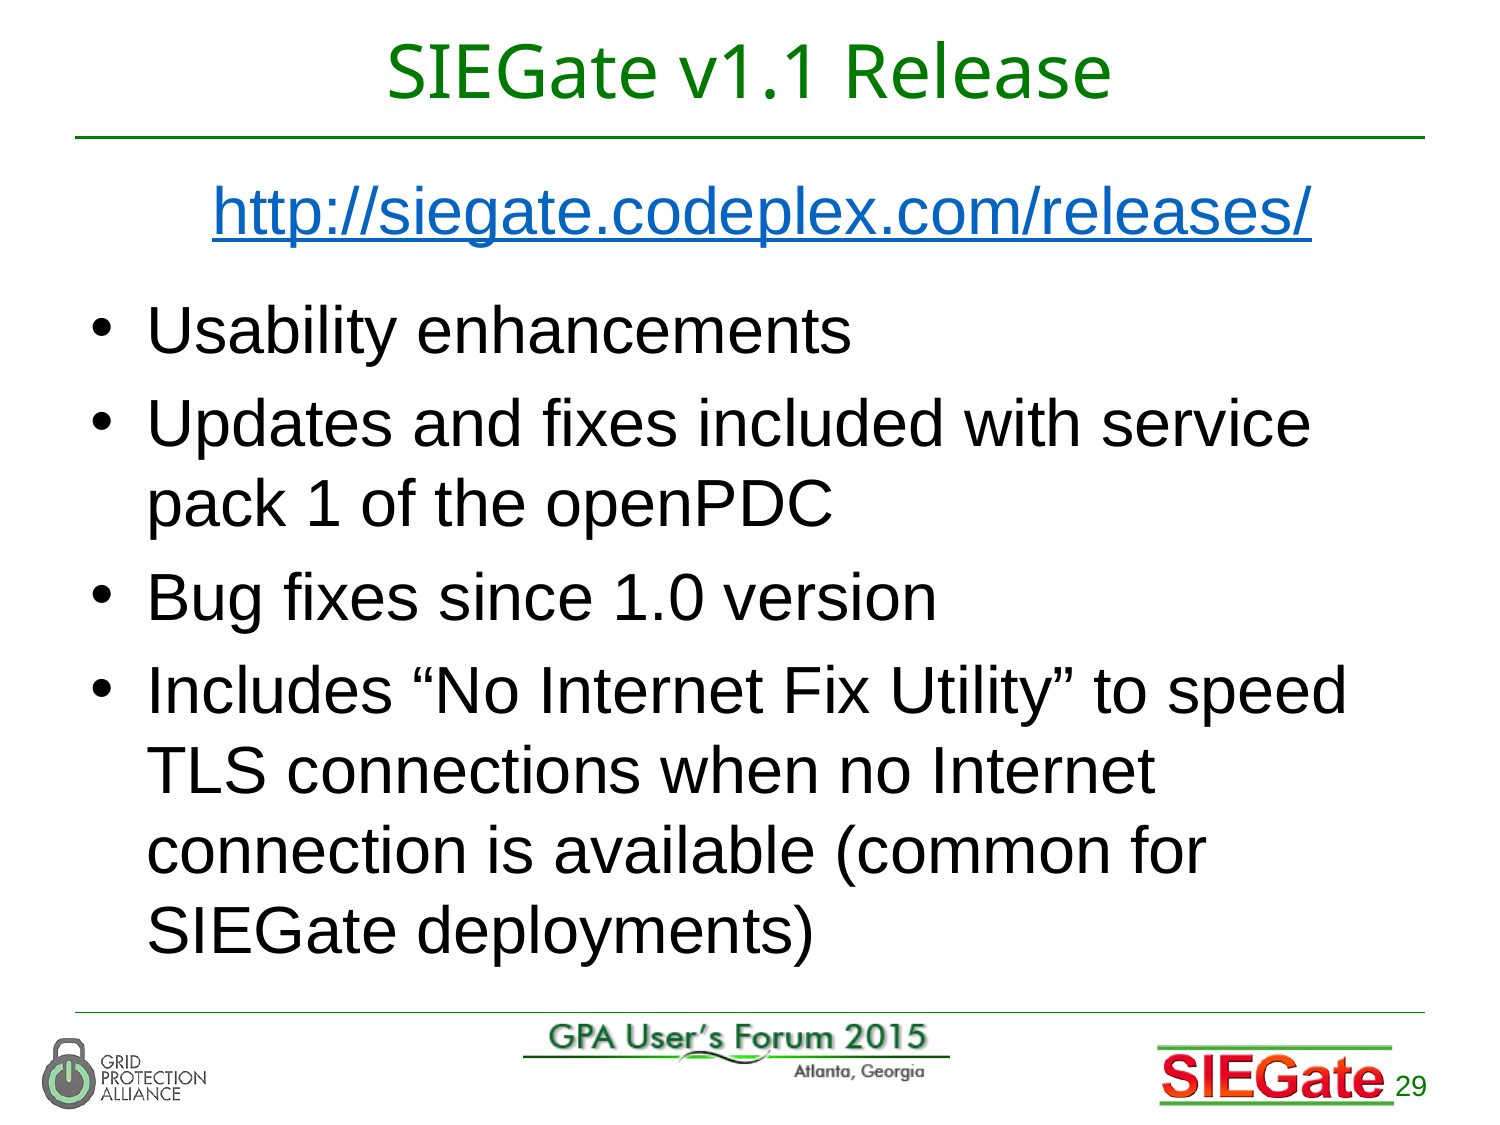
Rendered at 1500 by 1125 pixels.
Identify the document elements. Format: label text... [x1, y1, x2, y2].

picture [41, 1033, 207, 1111]
text_box http://siegate.codeplex.com/releases/ [87, 160, 1438, 255]
picture [523, 1054, 950, 1086]
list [1149, 1043, 1401, 1109]
text_box Usability enhancements Updates and fixes included with service pack 1 of the openPDC Bug fixes since 1.0 version Includes “No Internet Fix Utility” to speed TLS connections when no Internet connection is available (common for SIEGate deployments) [75, 278, 1450, 1054]
title SIEGate v1.1 Release [75, 0, 1425, 138]
